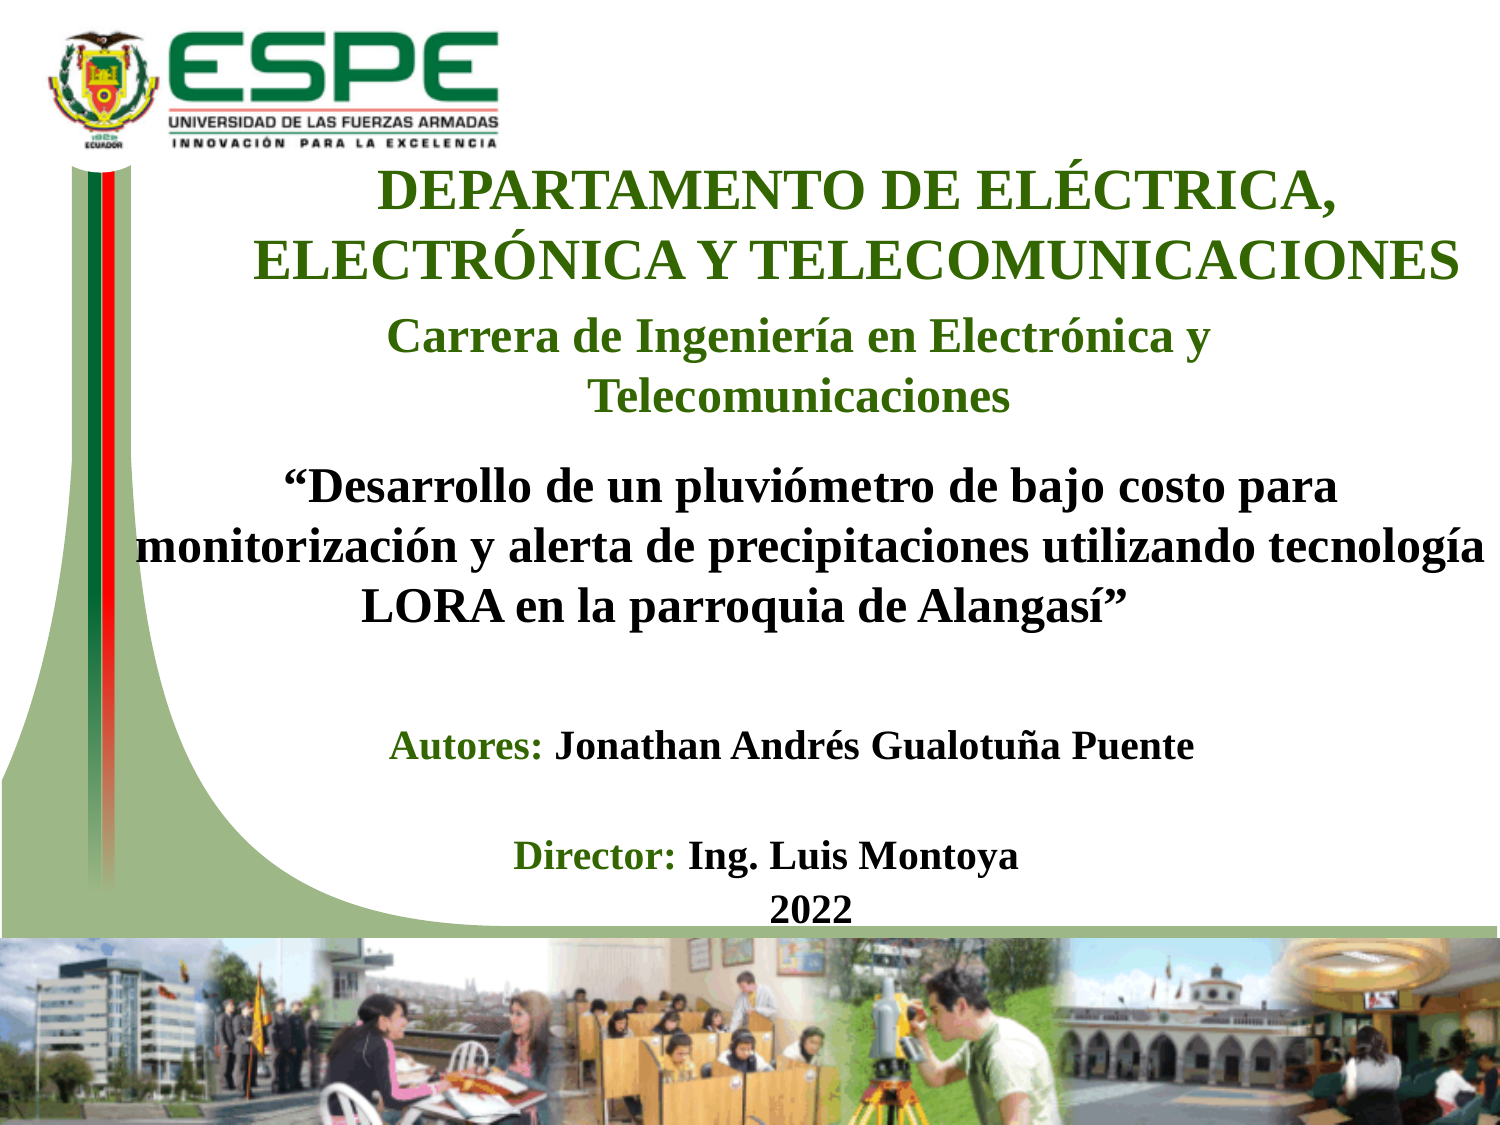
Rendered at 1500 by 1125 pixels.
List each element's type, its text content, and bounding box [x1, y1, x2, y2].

text_box “Desarrollo de un pluviómetro de bajo costo para monitorización y alerta de precipitaciones utilizando tecnología LORA en la parroquia de Alangasí” [119, 384, 1500, 640]
text_box 2022 [258, 874, 1365, 940]
picture [33, 14, 506, 161]
text_box Director: Ing. Luis Montoya [218, 820, 1325, 885]
text_box Autores: Jonathan Andrés Gualotuña Puente [244, 710, 1351, 776]
picture [0, 938, 1500, 1125]
text_box Carrera de Ingeniería en Electrónica y Telecomunicaciones [303, 295, 1296, 384]
text_box DEPARTAMENTO DE ELÉCTRICA, ELECTRÓNICA Y TELECOMUNICACIONES [194, 143, 1500, 299]
